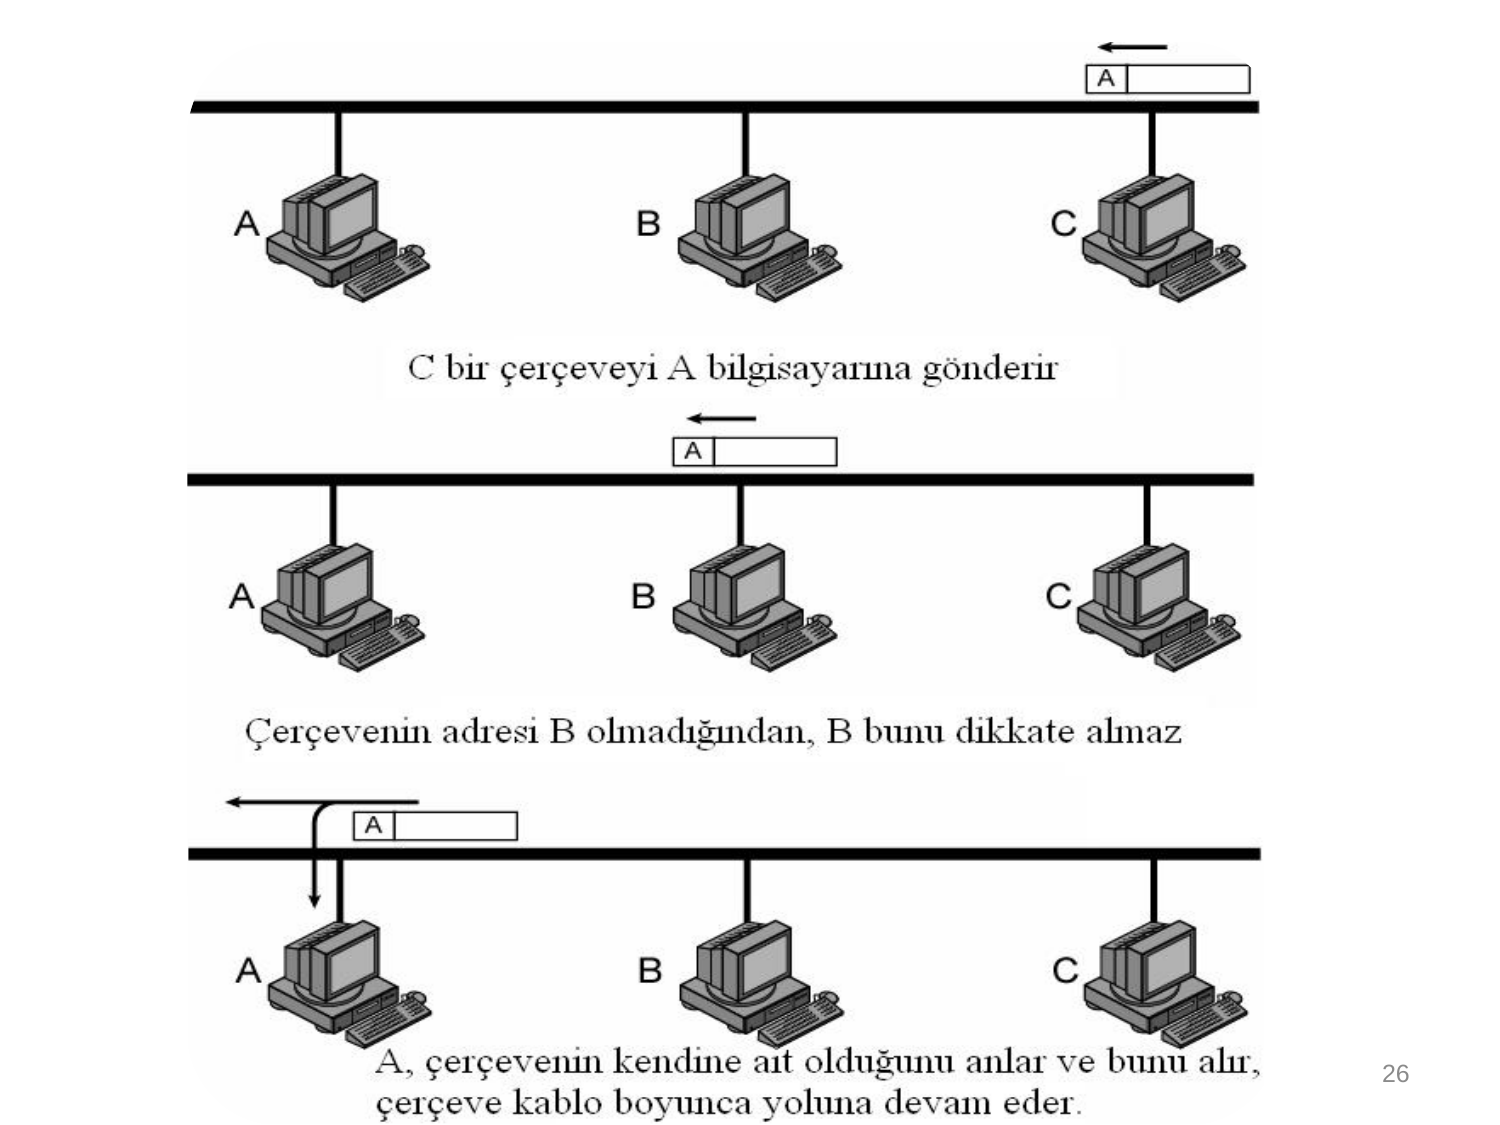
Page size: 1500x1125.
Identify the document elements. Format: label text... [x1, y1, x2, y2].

slide_number 26 [1284, 1042, 1425, 1103]
picture [187, 41, 1281, 1125]
